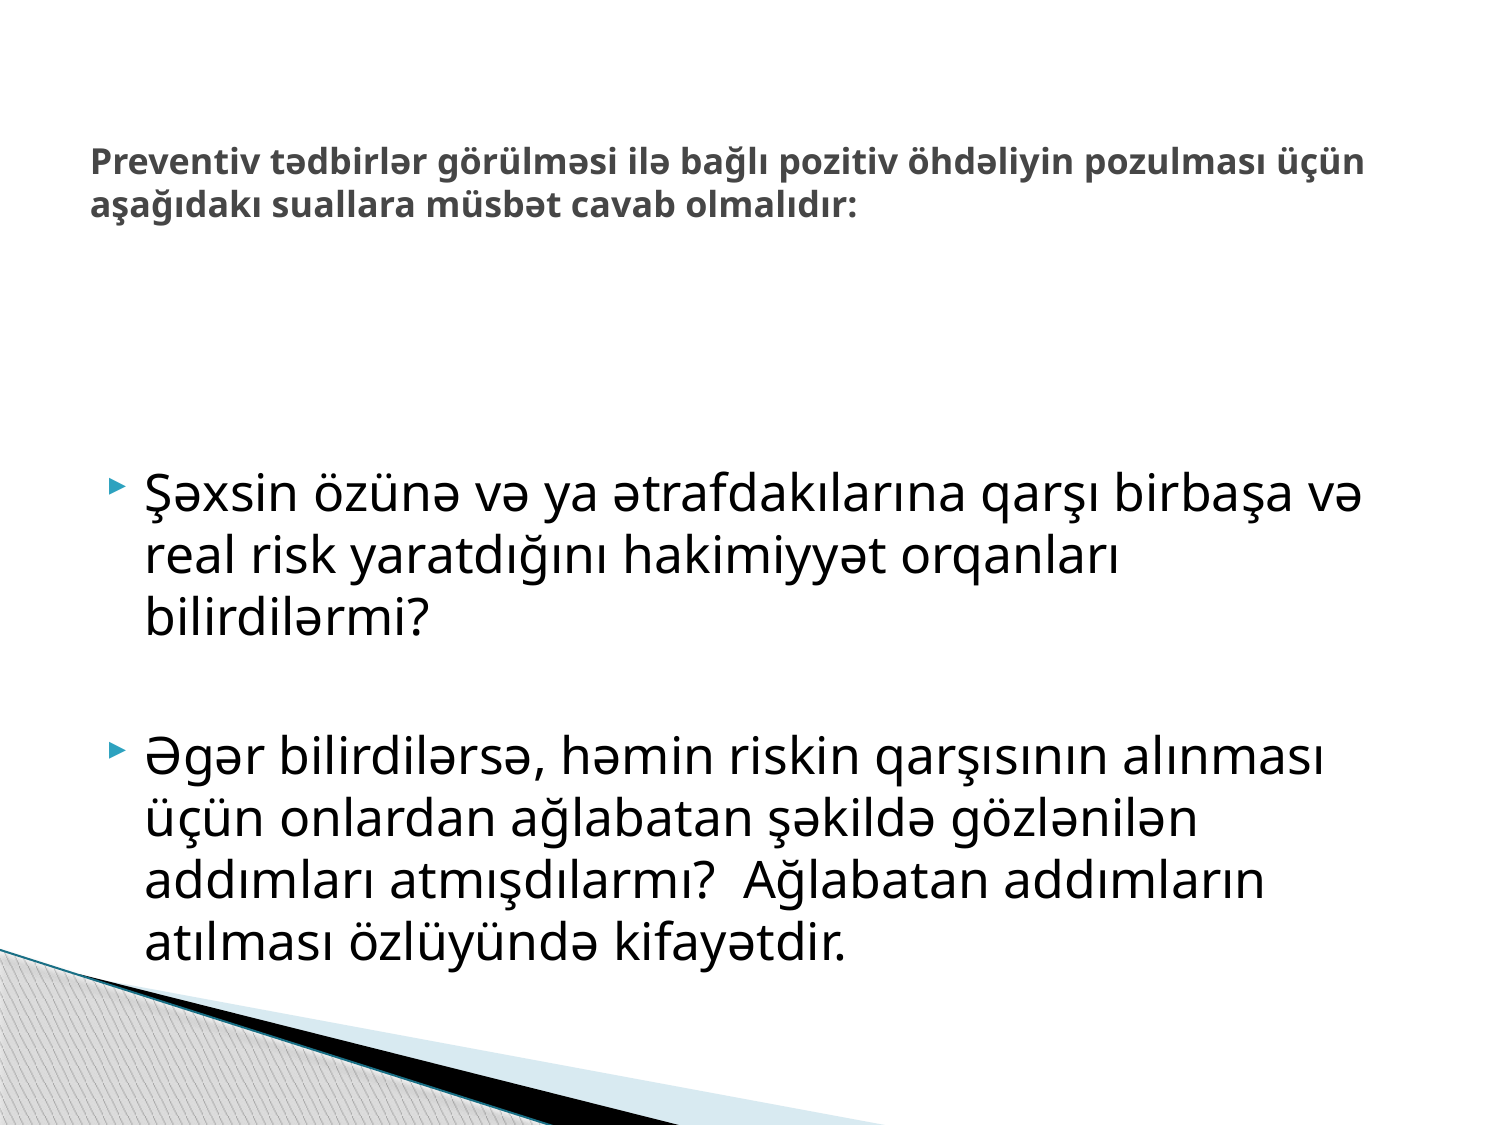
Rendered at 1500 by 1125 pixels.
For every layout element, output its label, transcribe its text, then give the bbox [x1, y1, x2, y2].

title Preventiv tədbirlər görülməsi ilə bağlı pozitiv öhdəliyin pozulması üçün aşağıdakı suallara müsbət cavab olmalıdır: [75, 45, 1425, 233]
list Şəxsin özünə və ya ətrafdakılarına qarşı birbaşa və real risk yaratdığını hakimiyyət orqanları bilirdilərmi? Əgər bilirdilərsə, həmin riskin qarşısının alınması üçün onlardan ağlabatan şəkildə gözlənilən addımları atmışdılarmı? Ağlabatan addımların atılması özlüyündə kifayətdir. [75, 243, 1425, 986]
